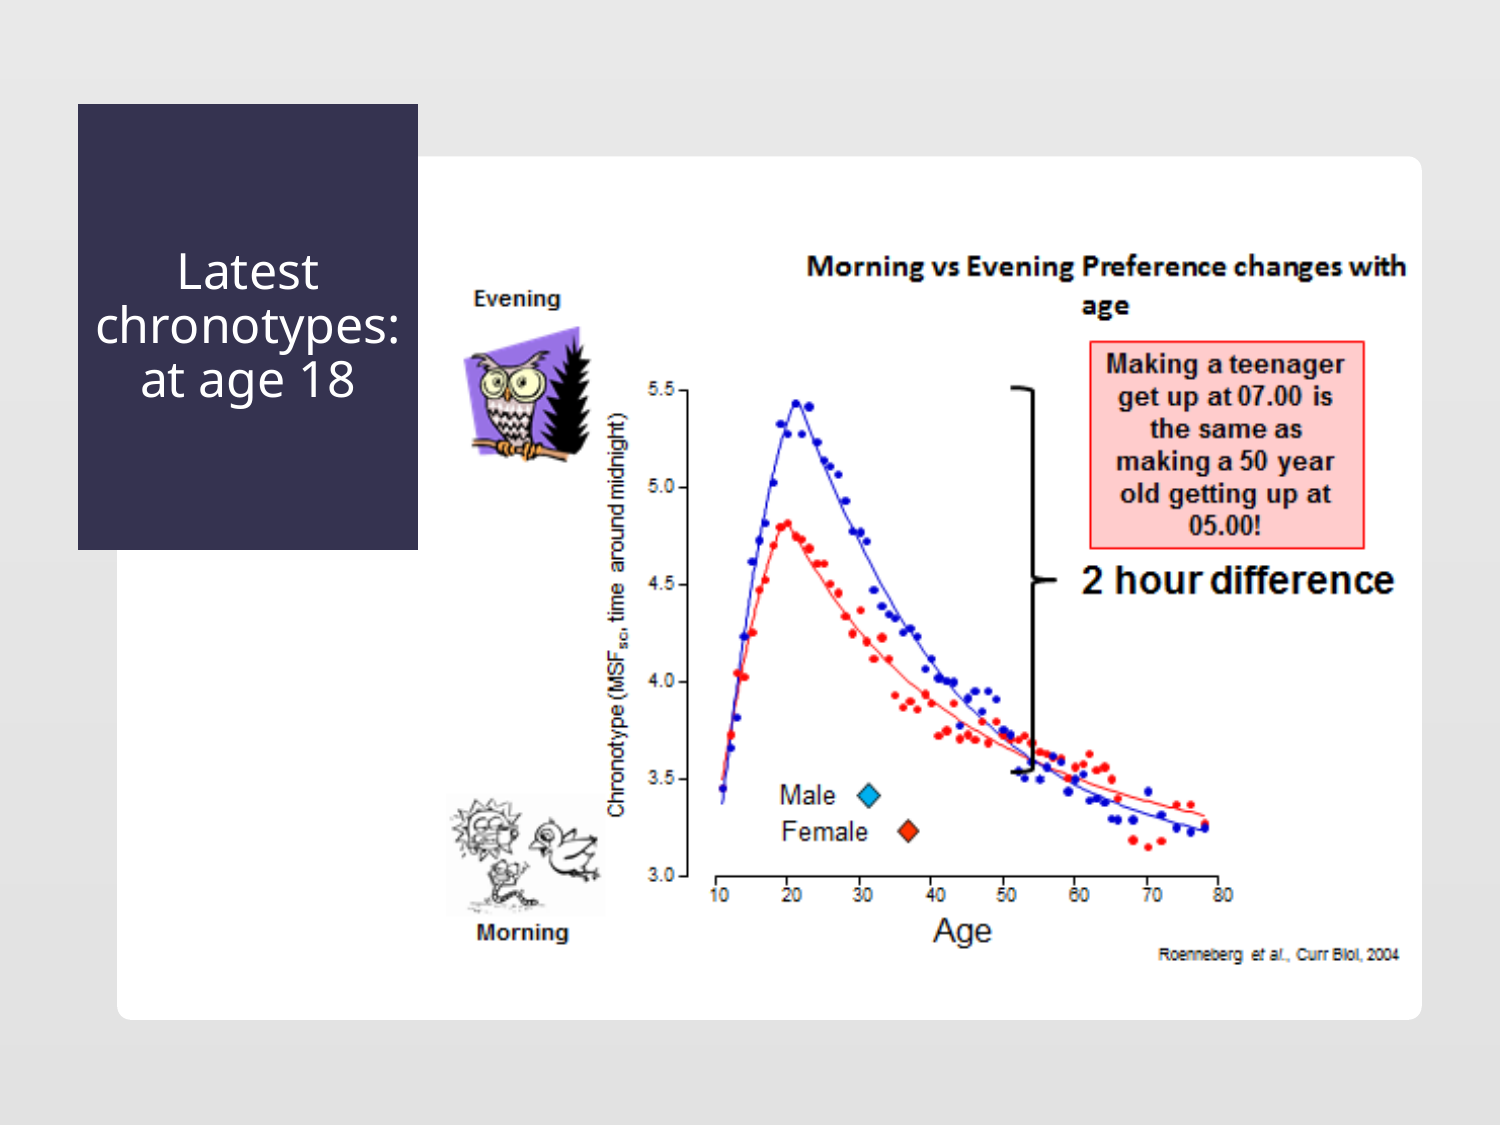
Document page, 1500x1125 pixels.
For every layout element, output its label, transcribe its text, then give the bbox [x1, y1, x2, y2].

text_box [116, 155, 1423, 1021]
title Latest chronotypes: at age 18 [78, 104, 418, 550]
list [446, 238, 1418, 967]
